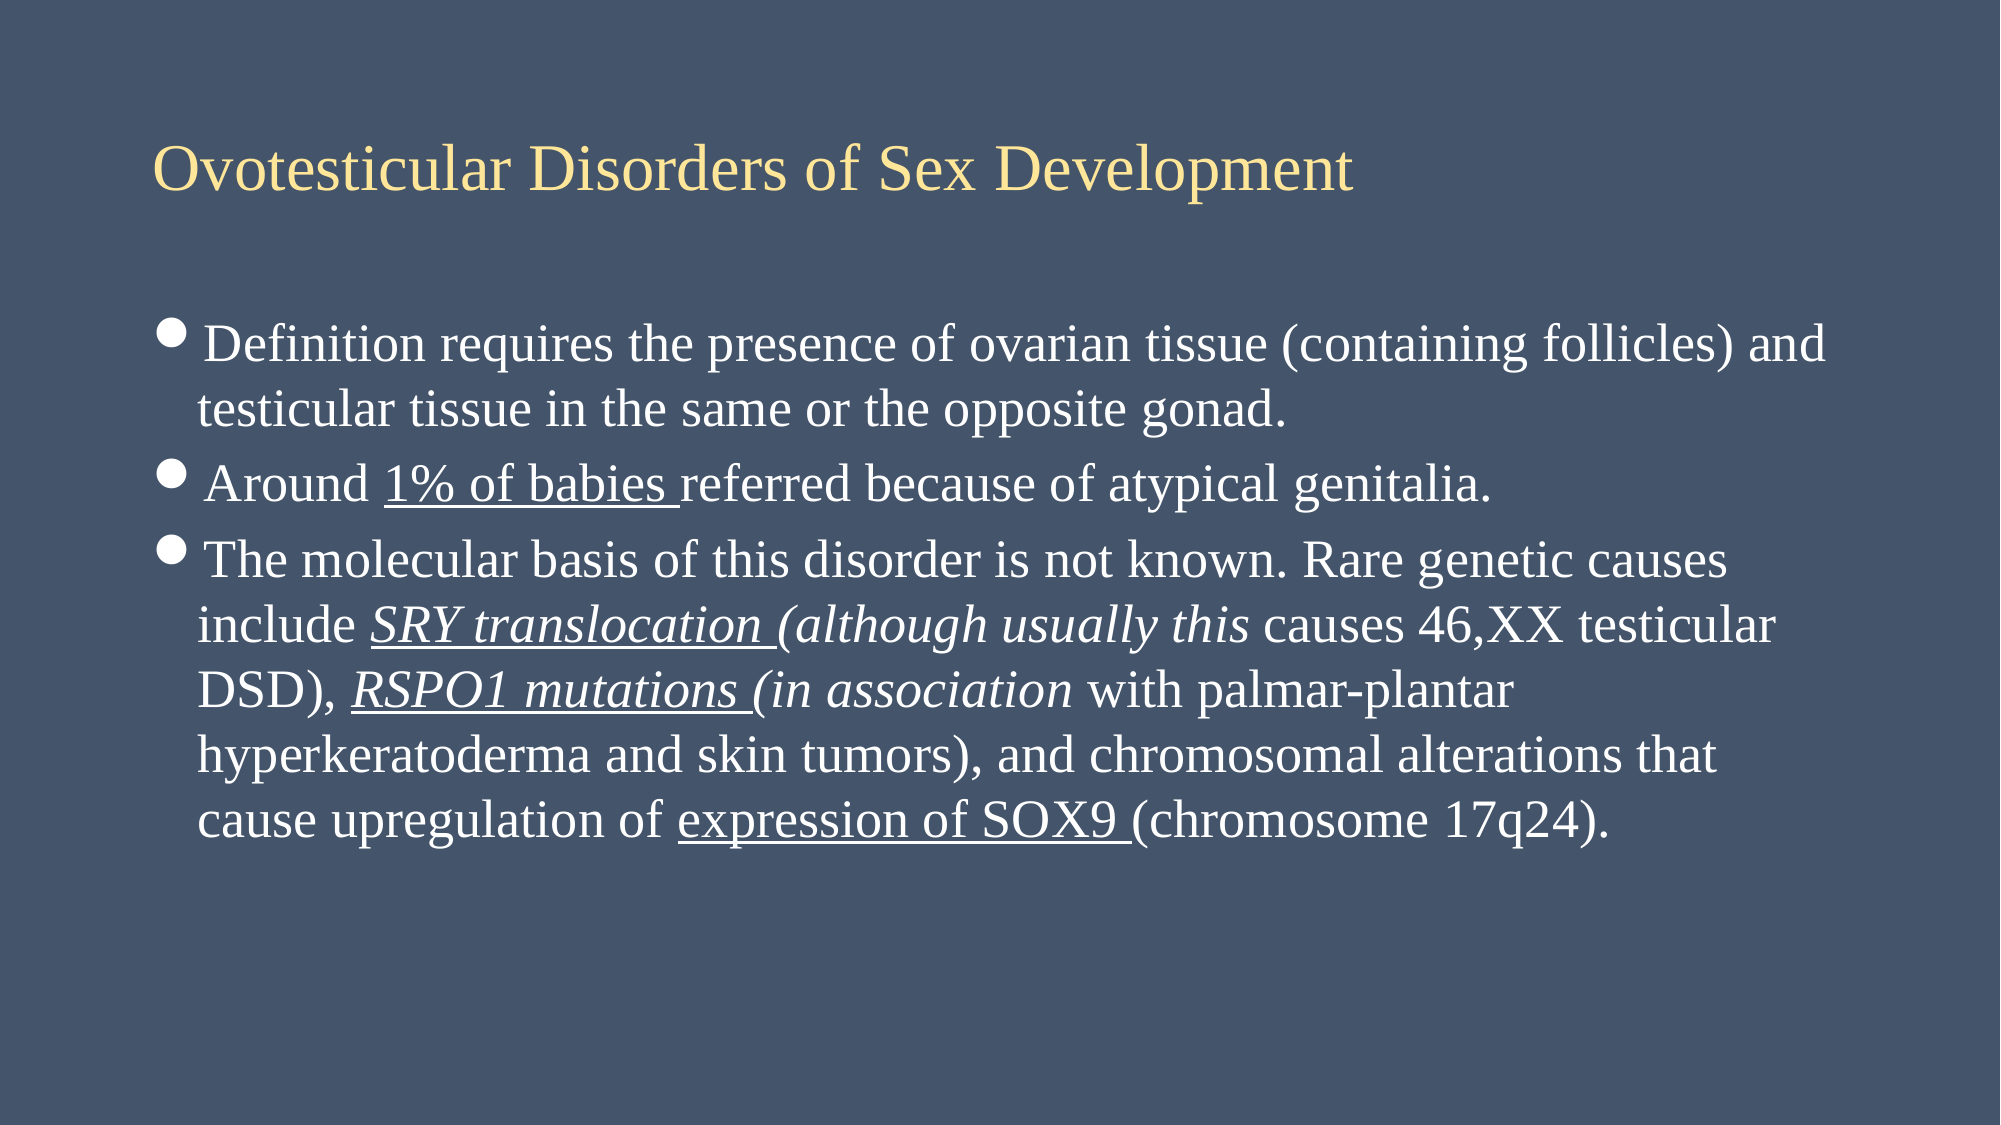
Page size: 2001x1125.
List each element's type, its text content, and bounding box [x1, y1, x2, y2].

list Definition requires the presence of ovarian tissue (containing follicles) and testicular tissue in the same or the opposite gonad. Around 1% of babies referred because of atypical genitalia. The molecular basis of this disorder is not known. Rare genetic causes include SRY translocation (although usually this causes 46,XX testicular DSD), RSPO1 mutations (in association with palmar-plantar hyperkeratoderma and skin tumors), and chromosomal alterations that cause upregulation of expression of SOX9 (chromosome 17q24). [137, 299, 1863, 1014]
title Ovotesticular Disorders of Sex Development [137, 59, 1863, 278]
